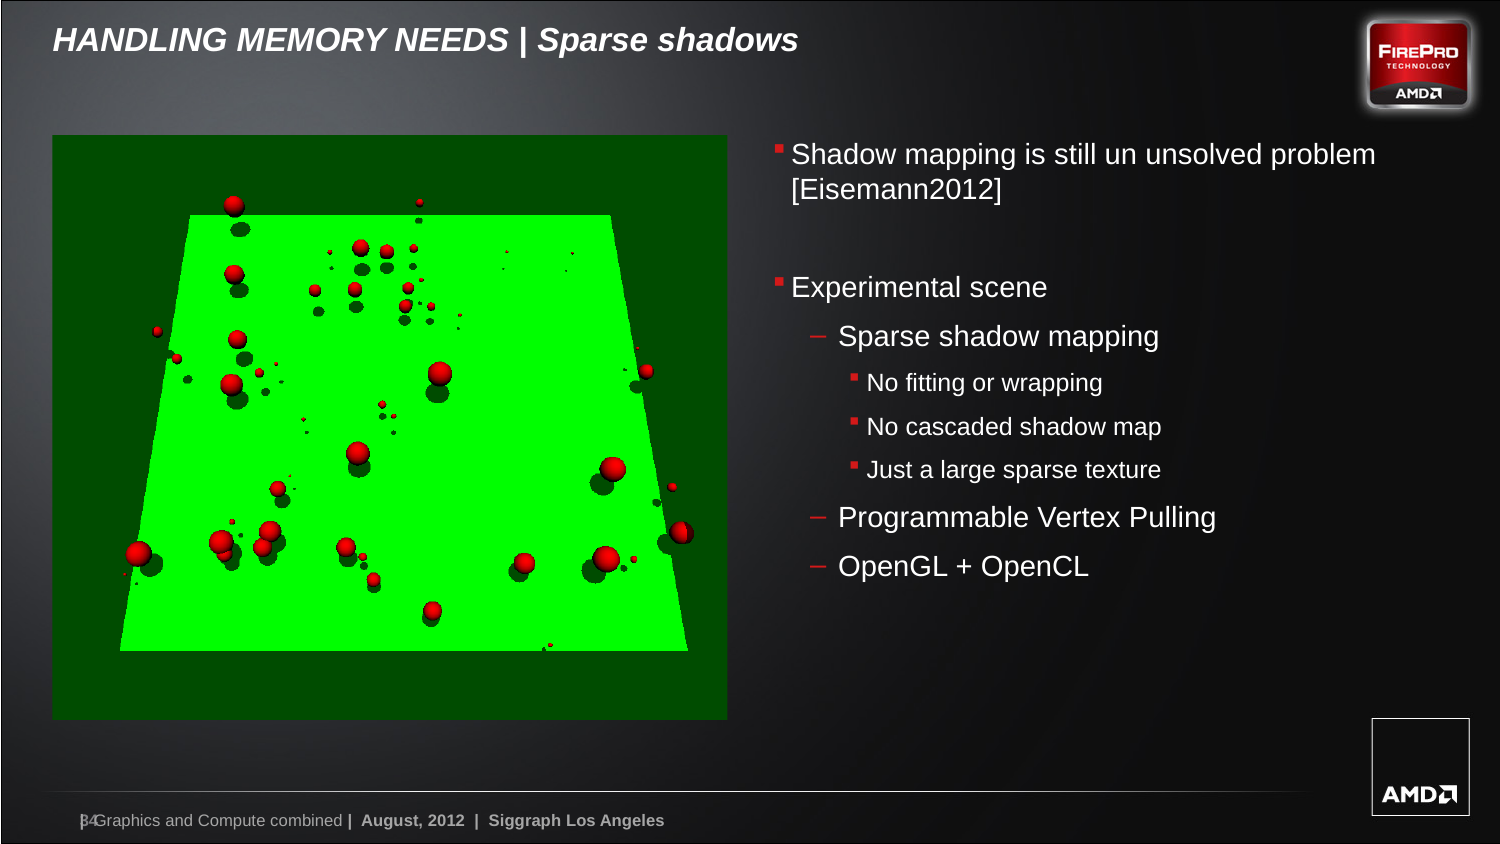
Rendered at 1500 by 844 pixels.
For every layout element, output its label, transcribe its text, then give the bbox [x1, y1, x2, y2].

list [52, 134, 728, 721]
picture [2, 1, 1500, 843]
title HANDLING Memory needs | Sparse shadows [52, 18, 1448, 98]
list Shadow mapping is still un unsolved problem [Eisemann2012] Experimental scene Sparse shadow mapping No fitting or wrapping No cascaded shadow map Just a large sparse texture Programmable Vertex Pulling OpenGL + OpenCL [772, 135, 1463, 720]
